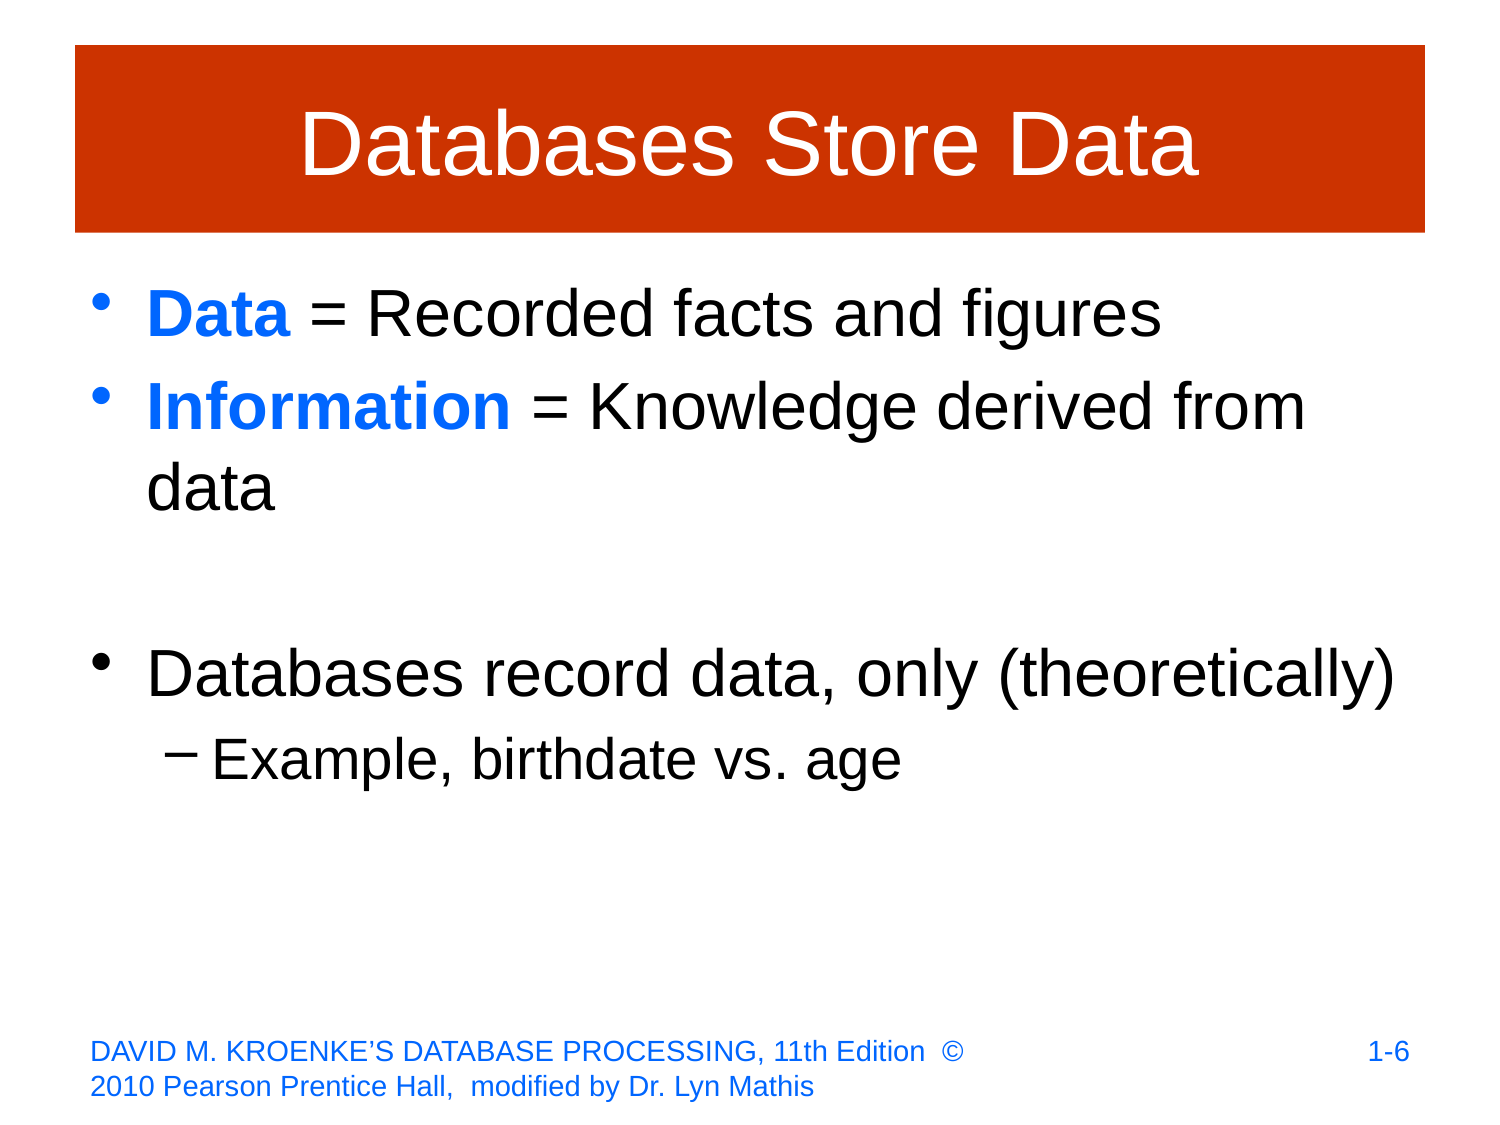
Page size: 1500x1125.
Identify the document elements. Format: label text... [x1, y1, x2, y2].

footer DAVID M. KROENKE’S DATABASE PROCESSING, 11th Edition © 2010 Pearson Prentice Hall, modified by Dr. Lyn Mathis [74, 1024, 1051, 1104]
slide_number 1-6 [1074, 1024, 1426, 1103]
list Data = Recorded facts and figures Information = Knowledge derived from data Databases record data, only (theoretically) Example, birthdate vs. age [74, 262, 1426, 1006]
title Databases Store Data [74, 44, 1426, 233]
